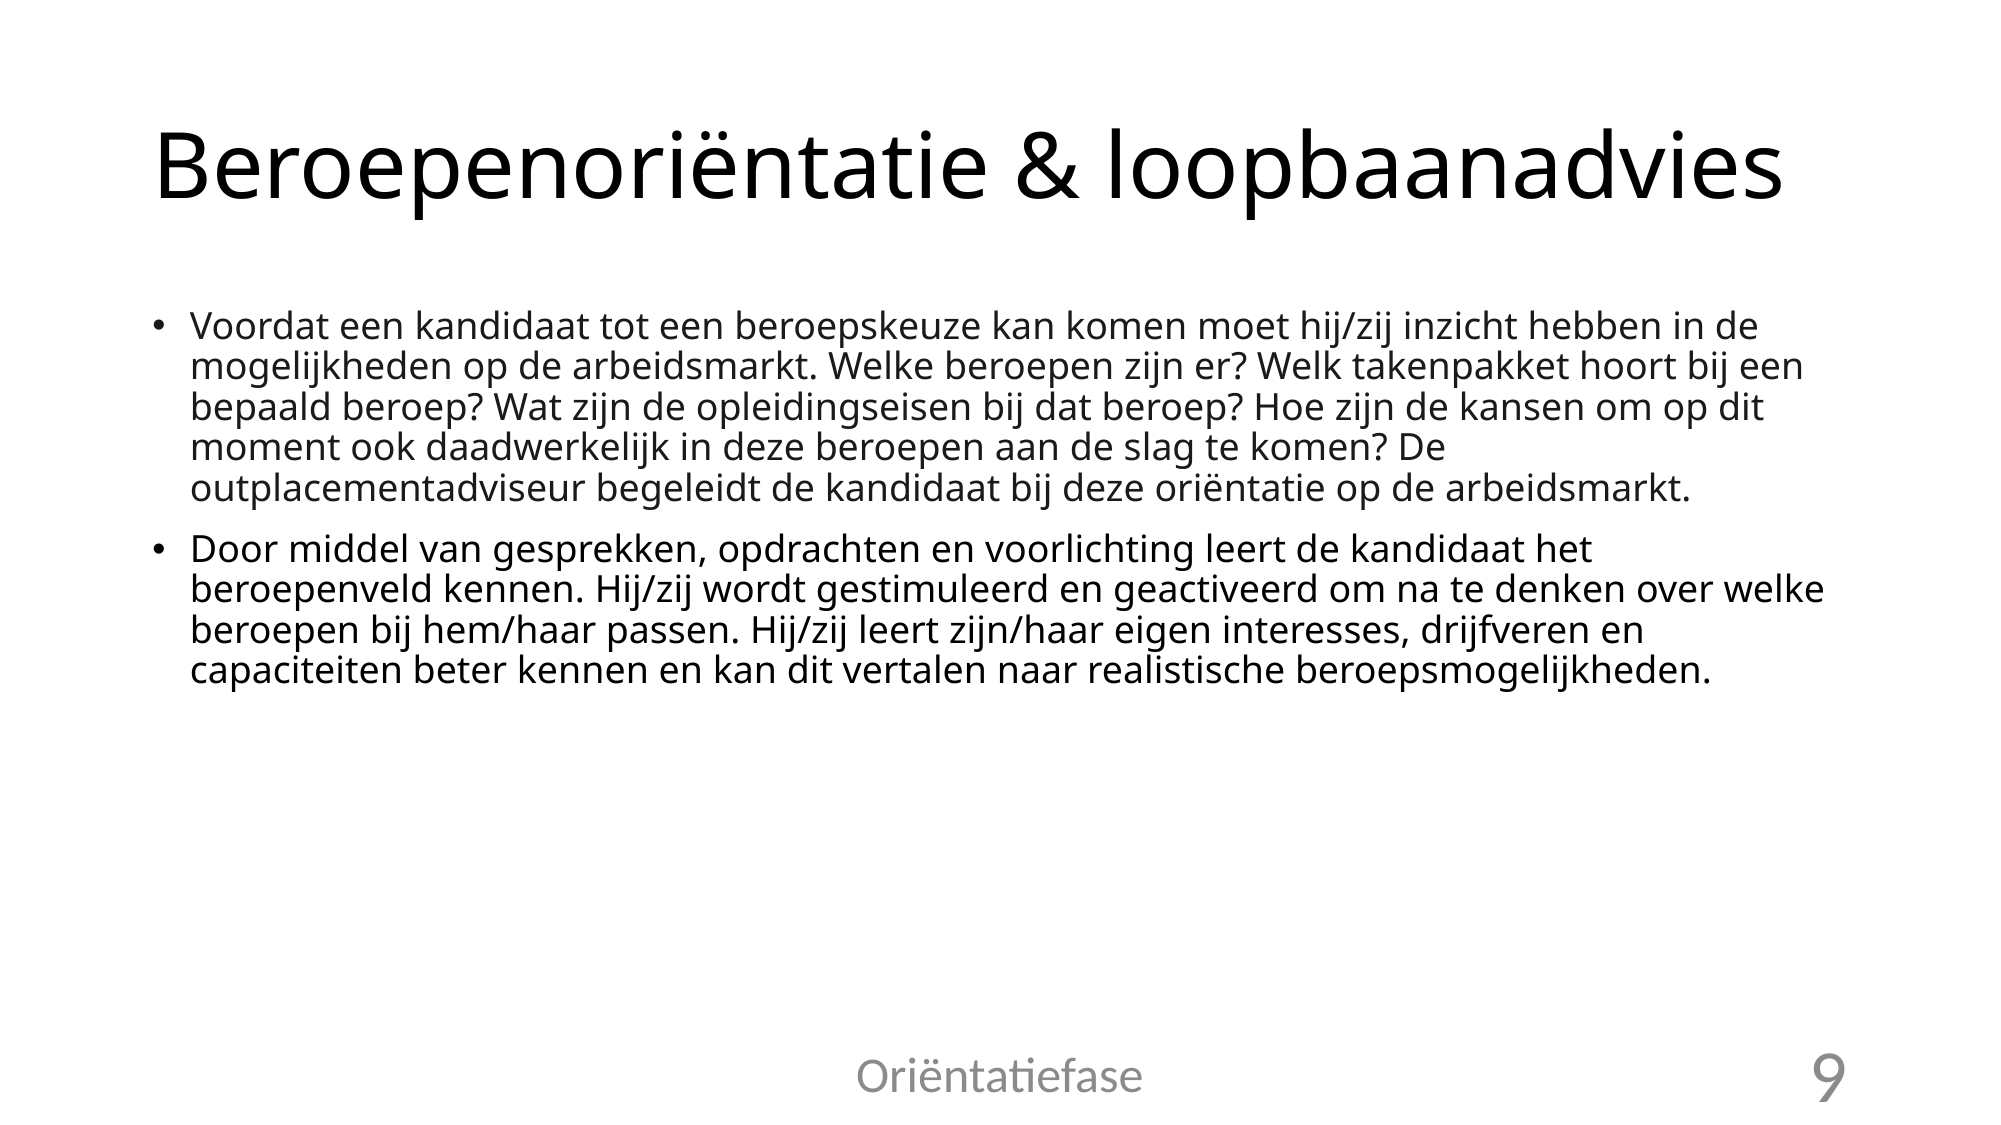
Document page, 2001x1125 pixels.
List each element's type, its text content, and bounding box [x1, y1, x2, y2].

list Voordat een kandidaat tot een beroepskeuze kan komen moet hij/zij inzicht hebben in de mogelijkheden op de arbeidsmarkt. Welke beroepen zijn er? Welk takenpakket hoort bij een bepaald beroep? Wat zijn de opleidingseisen bij dat beroep? Hoe zijn de kansen om op dit moment ook daadwerkelijk in deze beroepen aan de slag te komen? De outplacementadviseur begeleidt de kandidaat bij deze oriëntatie op de arbeidsmarkt. Door middel van gesprekken, opdrachten en voorlichting leert de kandidaat het beroepenveld kennen. Hij/zij wordt gestimuleerd en geactiveerd om na te denken over welke beroepen bij hem/haar passen. Hij/zij leert zijn/haar eigen interesses, drijfveren en capaciteiten beter kennen en kan dit vertalen naar realistische beroepsmogelijkheden. [137, 299, 1863, 1014]
footer Oriëntatiefase [662, 1042, 1338, 1103]
slide_number 9 [1412, 1042, 1863, 1103]
title Beroepenoriëntatie & loopbaanadvies [137, 59, 1863, 278]
